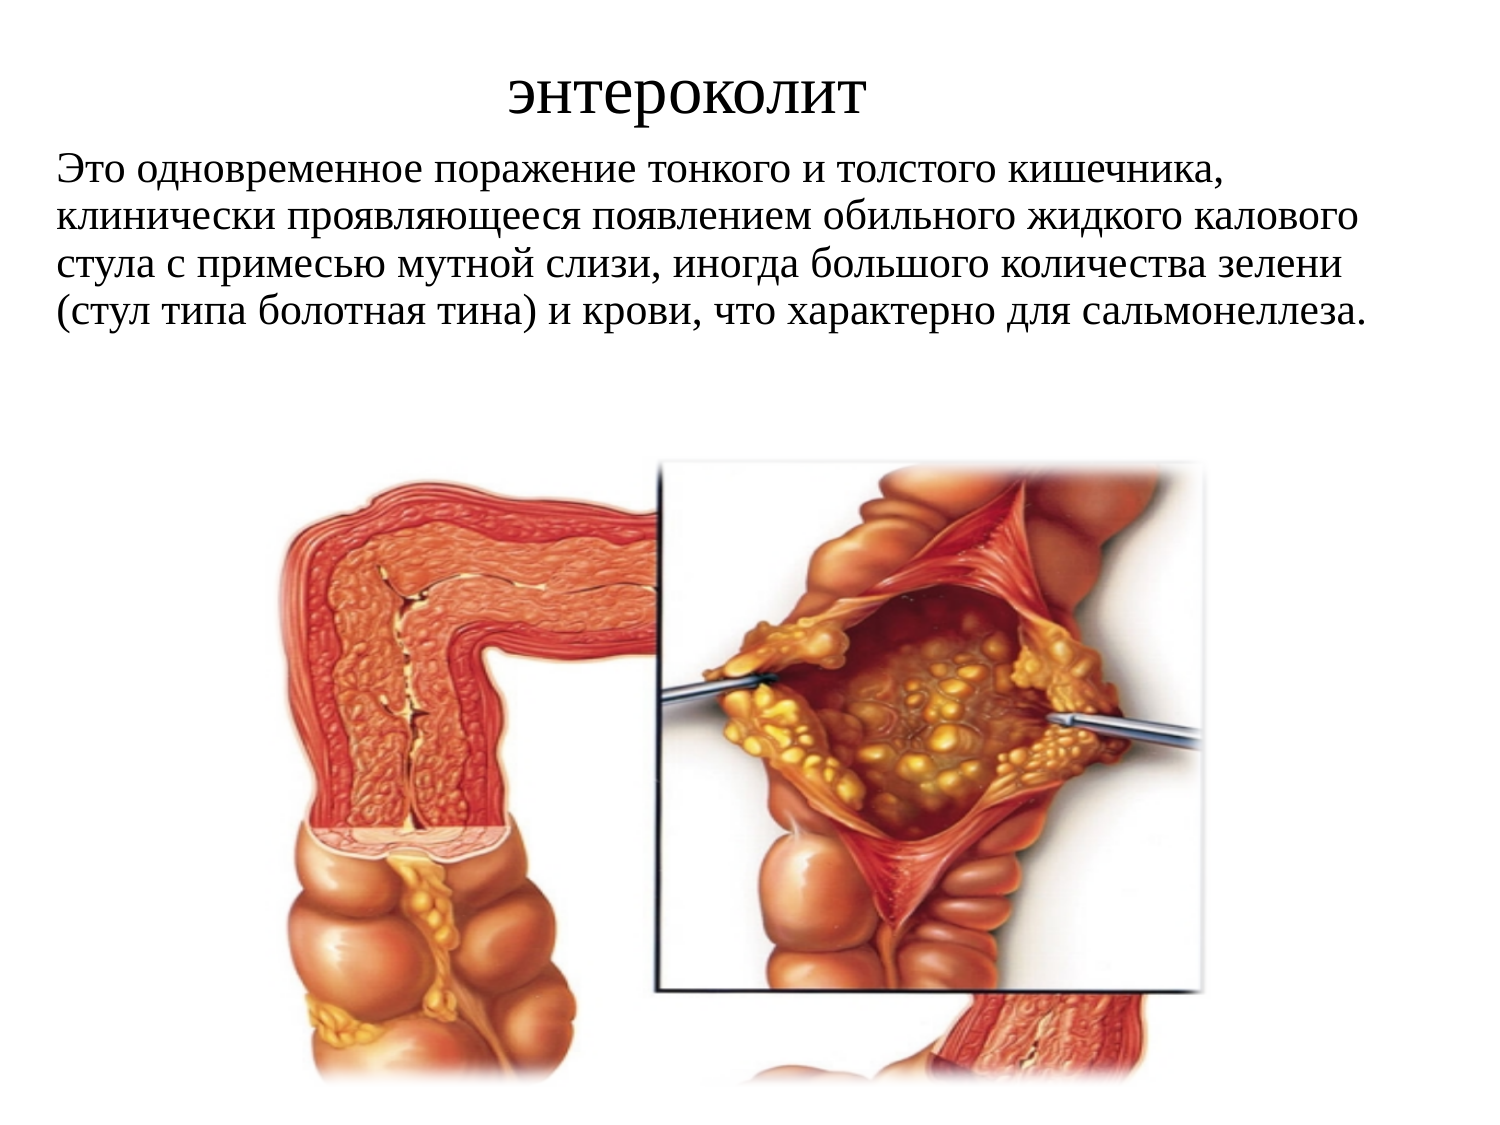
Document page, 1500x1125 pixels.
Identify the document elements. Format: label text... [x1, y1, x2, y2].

list Это одновременное поражение тонкого и толстого кишечника, клинически проявляющееся появлением обильного жидкого калового стула с примесью мутной слизи, иногда большого количества зелени (стул типа болотная тина) и крови, что характерно для сальмонеллеза. [41, 137, 1400, 1062]
picture [265, 456, 1211, 1089]
title энтероколит [75, 45, 1300, 137]
